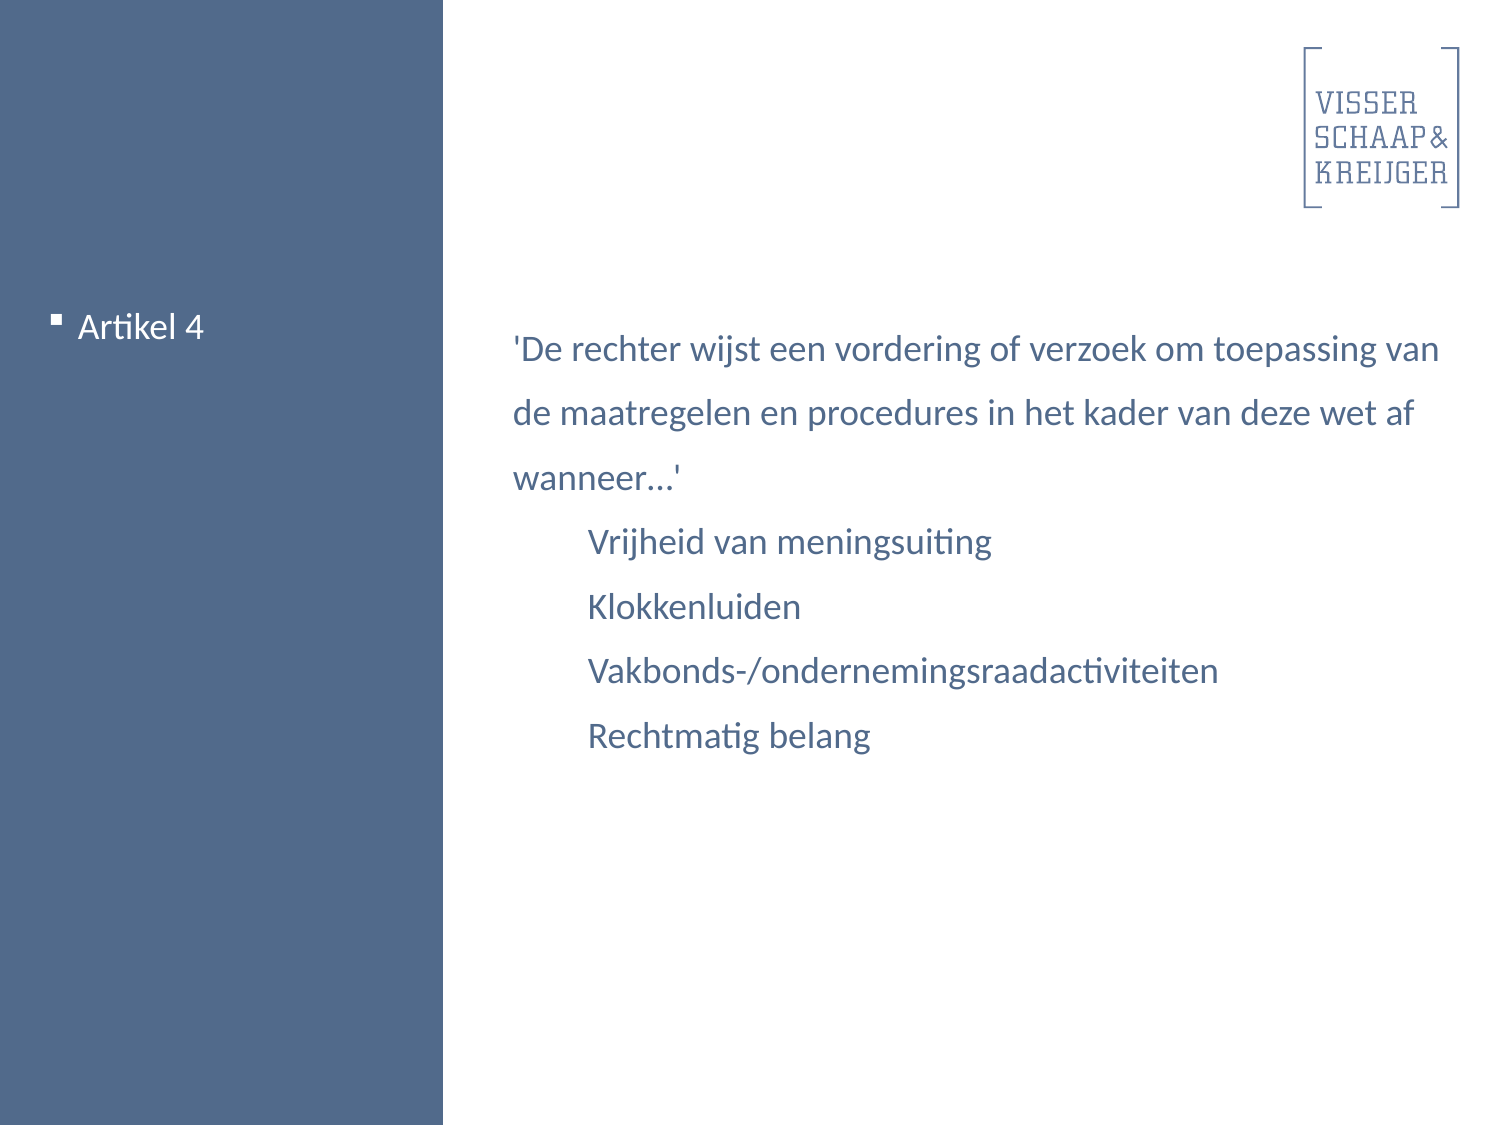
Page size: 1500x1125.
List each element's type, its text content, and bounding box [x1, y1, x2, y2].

list Artikel 4 [33, 267, 443, 907]
list 'De rechter wijst een vordering of verzoek om toepassing van de maatregelen en procedures in het kader van deze wet af wanneer…' Vrijheid van meningsuiting Klokkenluiden Vakbonds-/ondernemingsraadactiviteiten Rechtmatig belang [497, 231, 1495, 1059]
